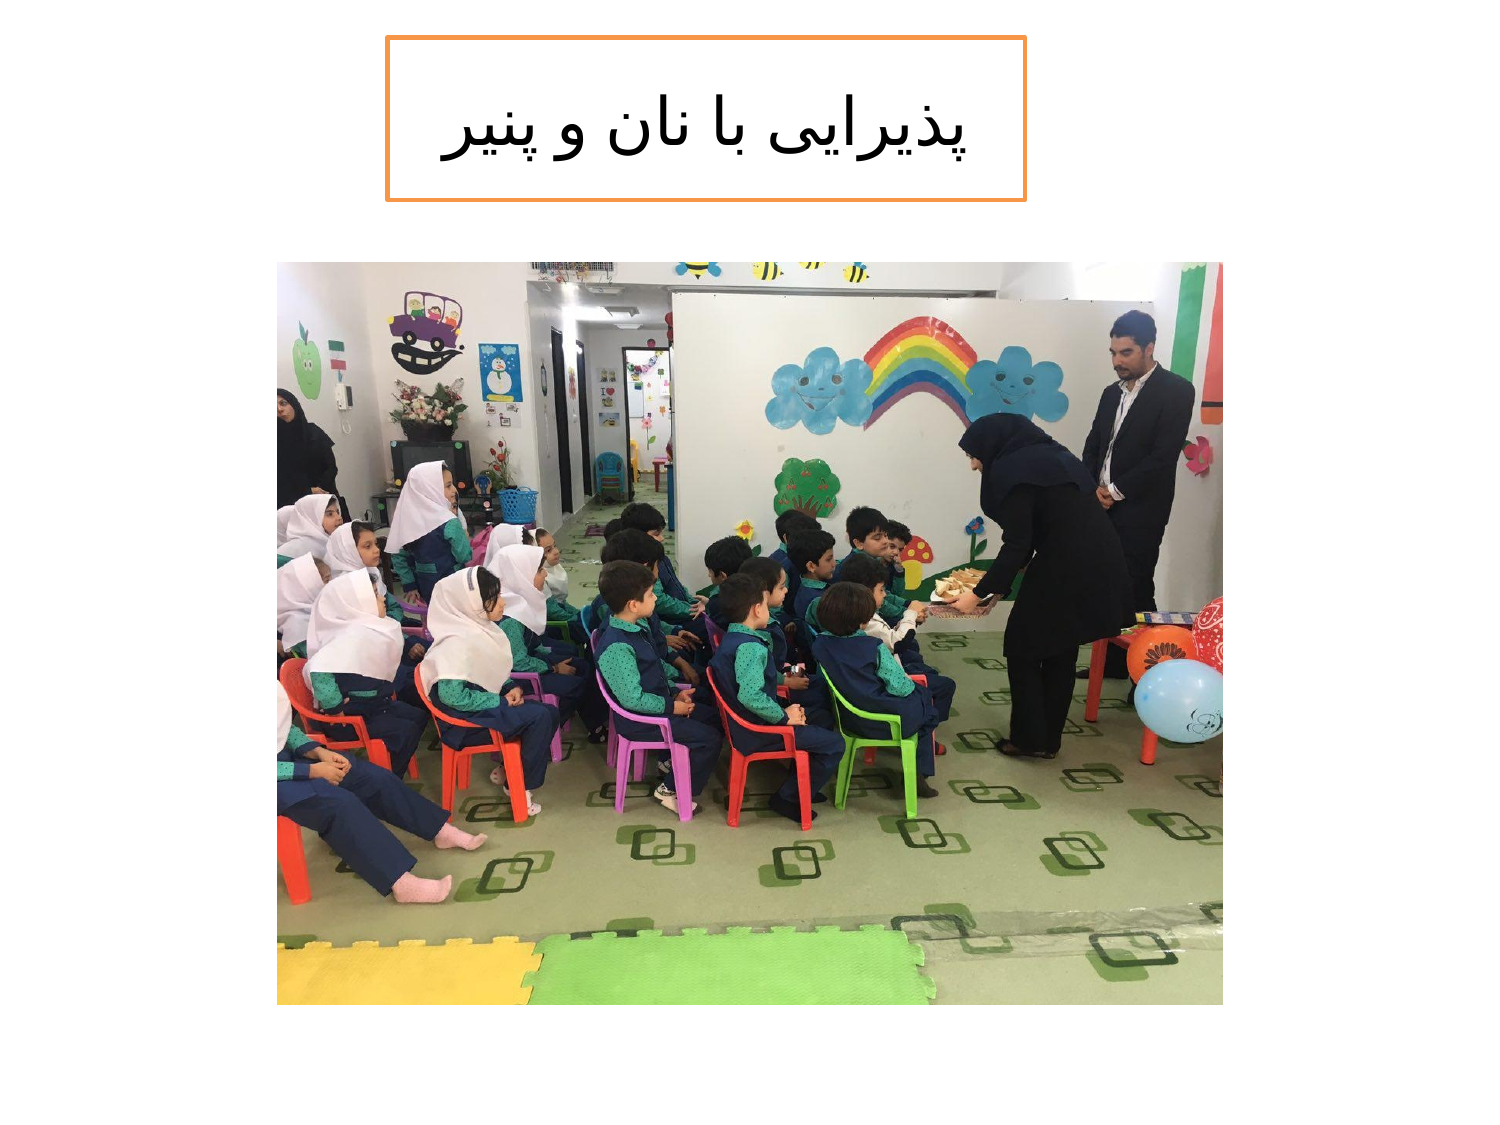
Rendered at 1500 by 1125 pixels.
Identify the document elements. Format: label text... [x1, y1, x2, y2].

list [277, 262, 1223, 1006]
text_box پذیرایی با نان و پنیر [385, 35, 1027, 202]
